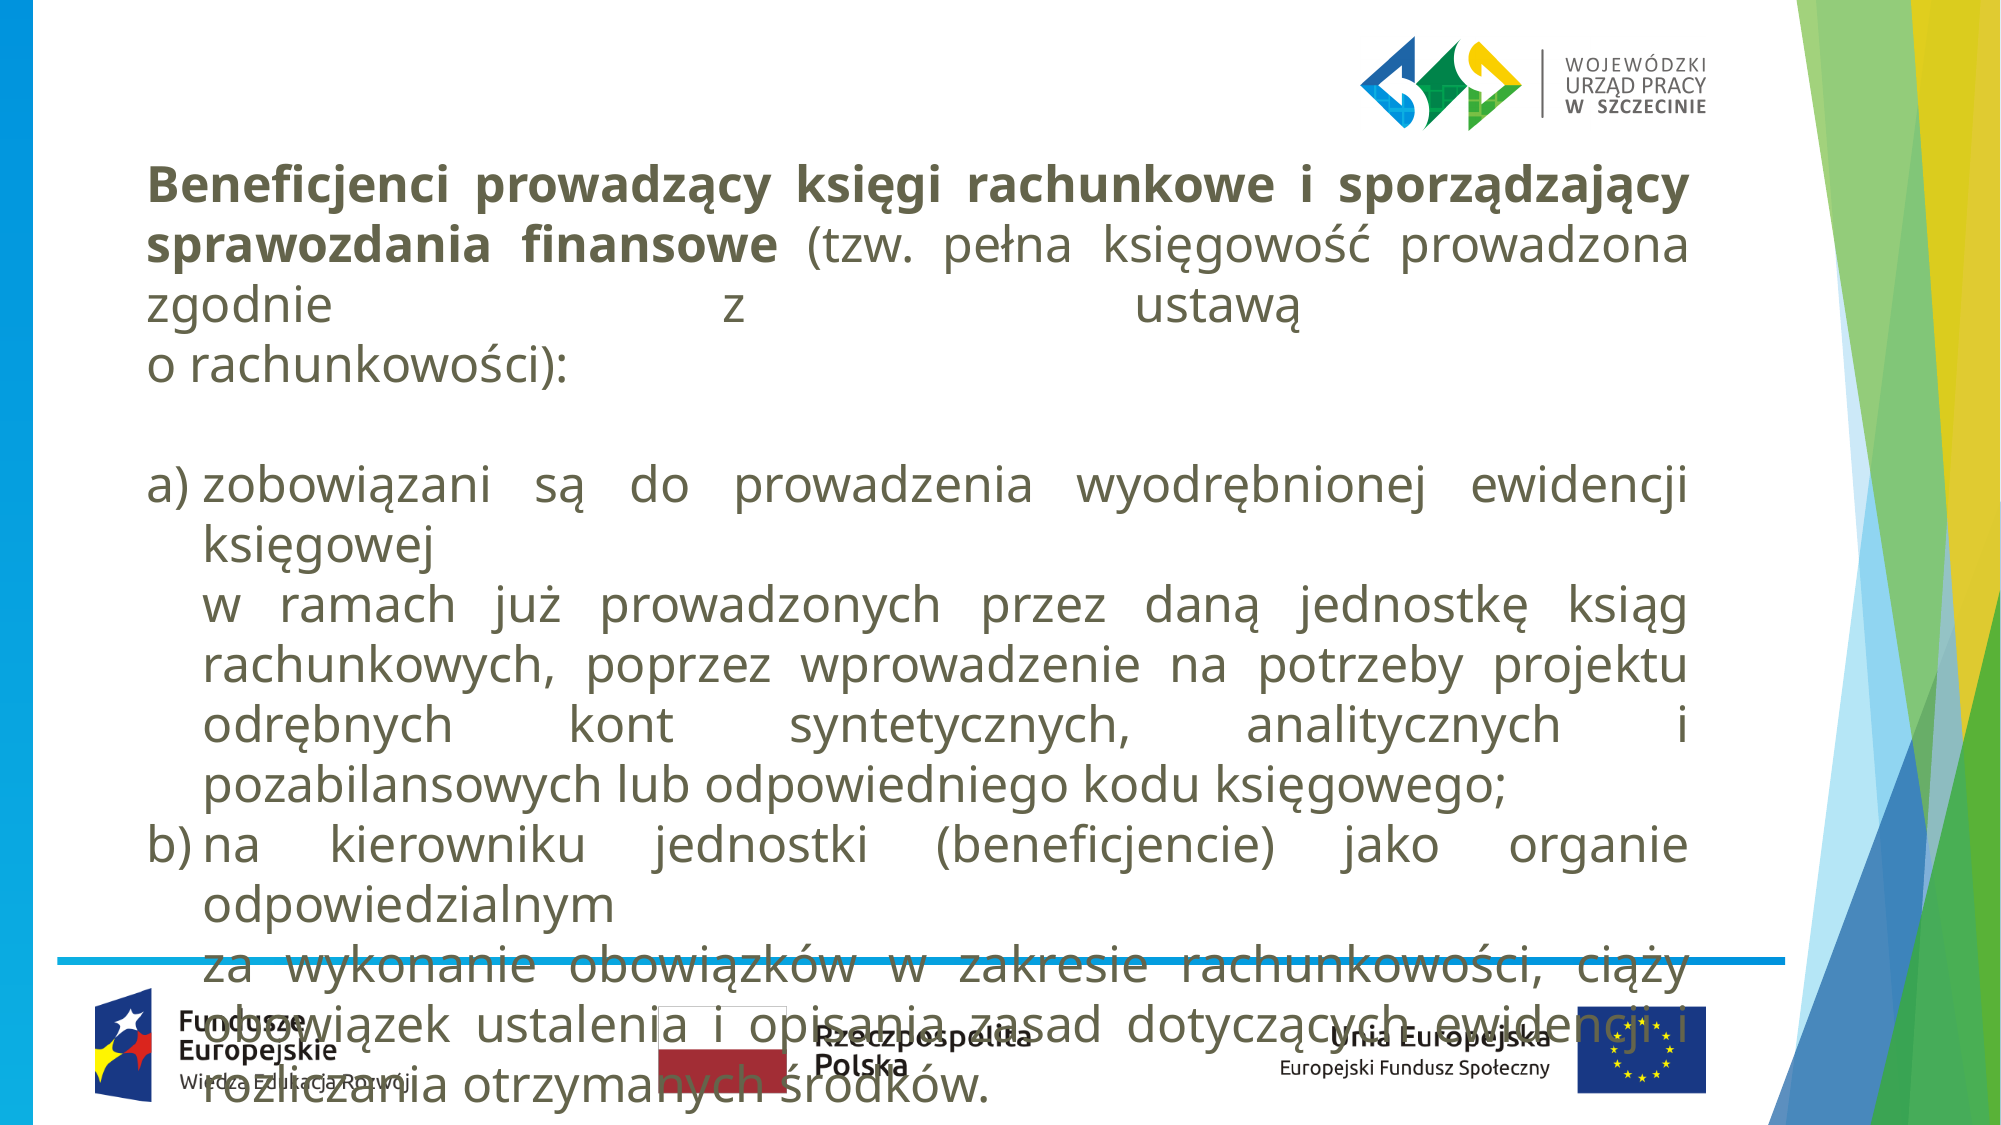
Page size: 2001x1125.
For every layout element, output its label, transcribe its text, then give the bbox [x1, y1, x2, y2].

picture [1644, 957, 1660, 965]
picture [1666, 957, 1671, 965]
picture [470, 957, 491, 965]
picture [1023, 957, 1032, 965]
picture [1682, 957, 1688, 965]
picture [987, 957, 1004, 965]
picture [1232, 957, 1249, 965]
picture [1618, 957, 1635, 965]
picture [793, 957, 815, 965]
picture [1041, 957, 1055, 965]
text_box Beneficjenci prowadzący księgi rachunkowe i sporządzający sprawozdania finansowe (tzw. pełna księgowość prowadzona zgodnie z ustawą o rachunkowości): zobowiązani są do prowadzenia wyodrębnionej ewidencji księgowej w ramach już prowadzonych przez daną jednostkę ksiąg rachunkowych, poprzez wprowadzenie na potrzeby projektu odrębnych kont syntetycznych, analitycznych i pozabilansowych lub odpowiedniego kodu księgowego; na kierowniku jednostki (beneficjencie) jako organie odpowiedzialnym za wykonanie obowiązków w zakresie rachunkowości, ciąży obowiązek ustalenia i opisania zasad dotyczących ewidencji i rozliczania otrzymanych środków. [131, 144, 1706, 879]
picture [660, 957, 665, 965]
picture [961, 957, 979, 965]
picture [326, 957, 331, 965]
picture [1087, 957, 1104, 965]
picture [1376, 957, 1398, 965]
picture [1125, 957, 1146, 965]
picture [1403, 957, 1408, 965]
picture [1358, 957, 1367, 965]
picture [1473, 957, 1490, 965]
picture [603, 957, 625, 965]
picture [1498, 957, 1515, 965]
picture [1580, 957, 1597, 965]
picture [742, 957, 760, 965]
picture [362, 957, 371, 965]
picture [1257, 957, 1278, 965]
picture [1060, 957, 1081, 965]
picture [820, 957, 825, 965]
picture [380, 957, 402, 965]
picture [287, 957, 292, 965]
picture [1319, 957, 1340, 965]
picture [411, 957, 432, 965]
picture [633, 957, 655, 965]
picture [717, 957, 734, 965]
picture [205, 957, 223, 965]
picture [95, 988, 1706, 1102]
picture [775, 957, 784, 965]
picture [1416, 957, 1425, 965]
picture [443, 957, 460, 965]
picture [903, 957, 912, 965]
picture [342, 957, 348, 965]
picture [1444, 957, 1466, 965]
picture [513, 957, 534, 965]
picture [890, 957, 895, 965]
picture [572, 957, 594, 965]
picture [300, 957, 309, 965]
picture [833, 957, 842, 965]
picture [1185, 957, 1199, 965]
picture [232, 957, 249, 965]
picture [1206, 957, 1223, 965]
picture [673, 957, 682, 965]
picture [1360, 36, 1706, 131]
